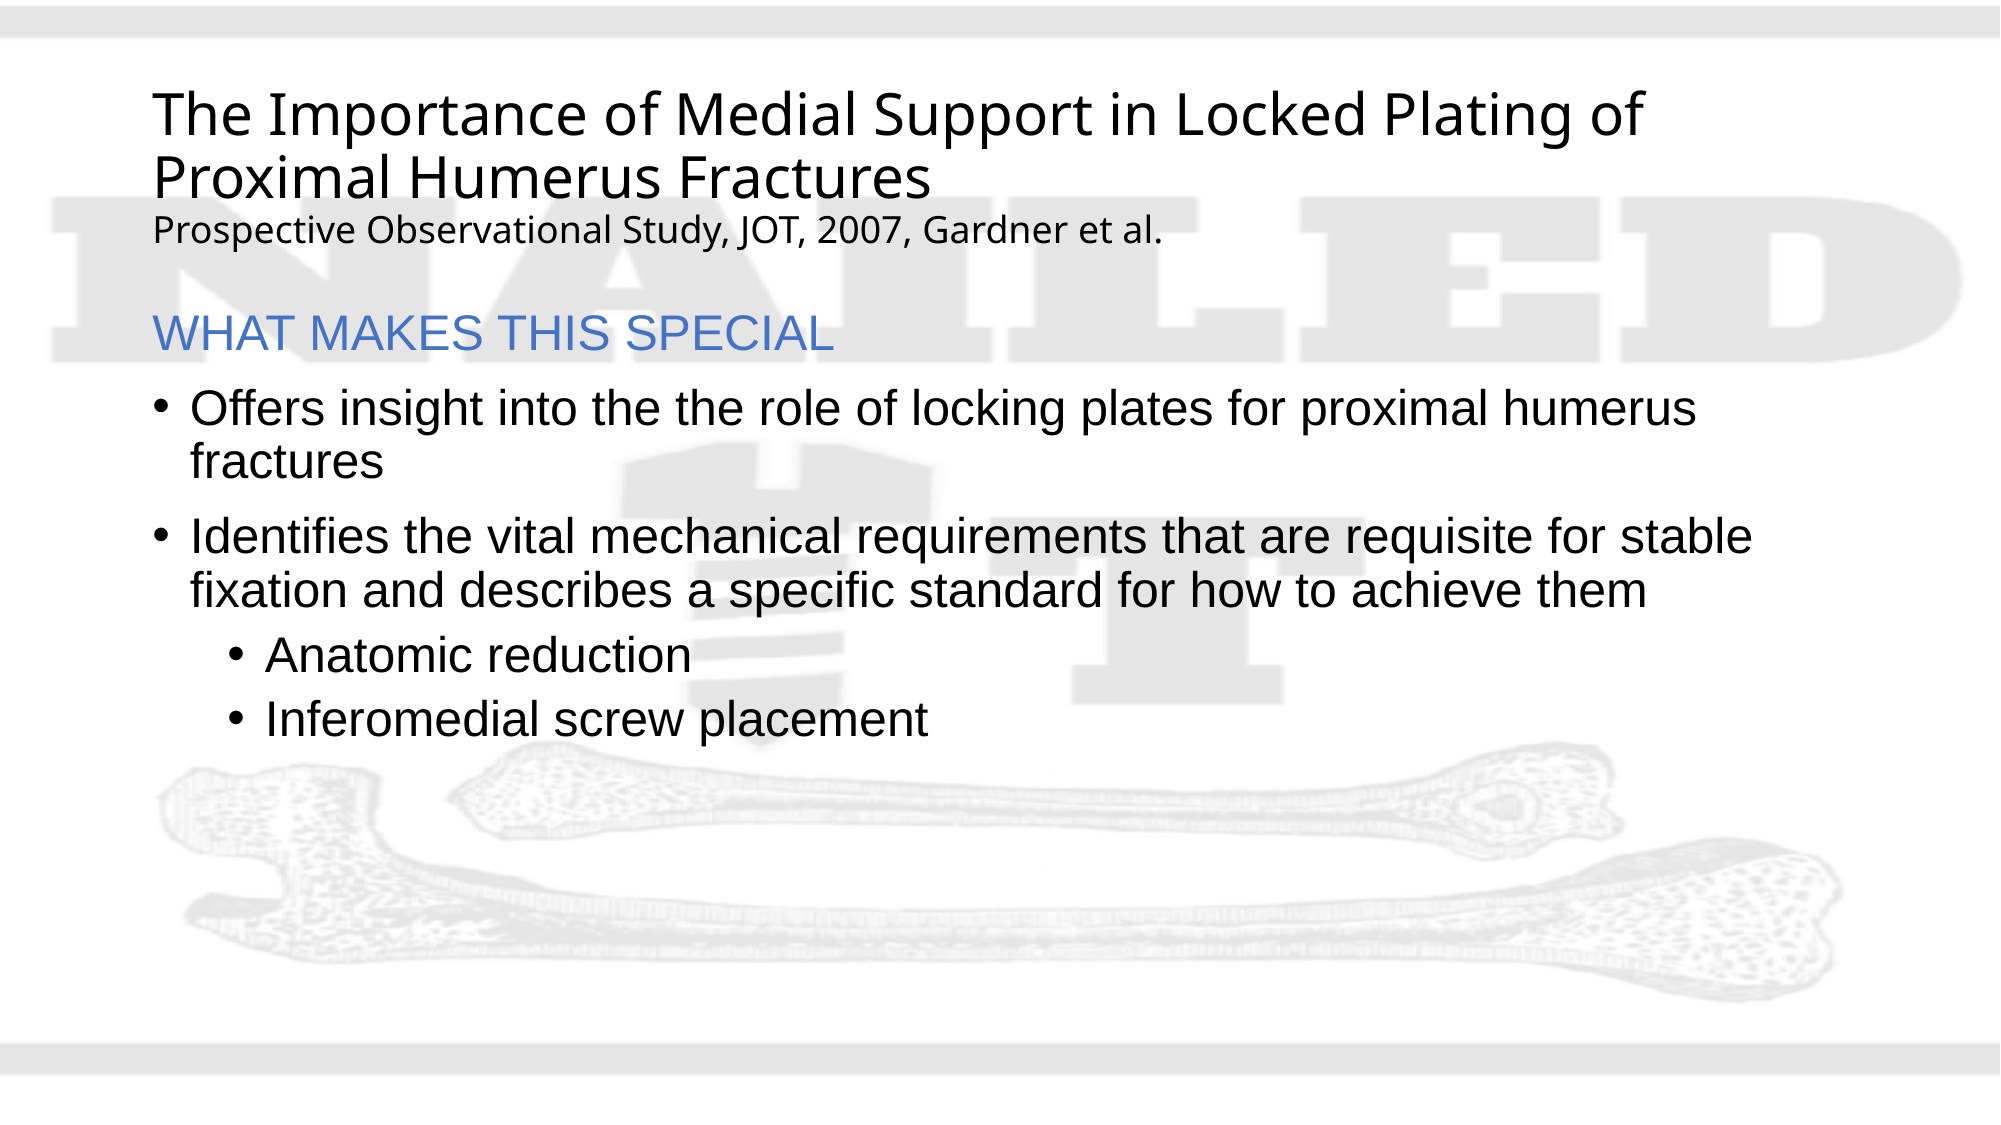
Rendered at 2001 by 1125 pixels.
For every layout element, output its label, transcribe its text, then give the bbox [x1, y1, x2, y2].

list WHAT MAKES THIS SPECIAL Offers insight into the the role of locking plates for proximal humerus fractures Identifies the vital mechanical requirements that are requisite for stable fixation and describes a specific standard for how to achieve them Anatomic reduction Inferomedial screw placement [137, 299, 1863, 1014]
title The Importance of Medial Support in Locked Plating of Proximal Humerus Fractures Prospective Observational Study, JOT, 2007, Gardner et al. [137, 59, 1863, 278]
